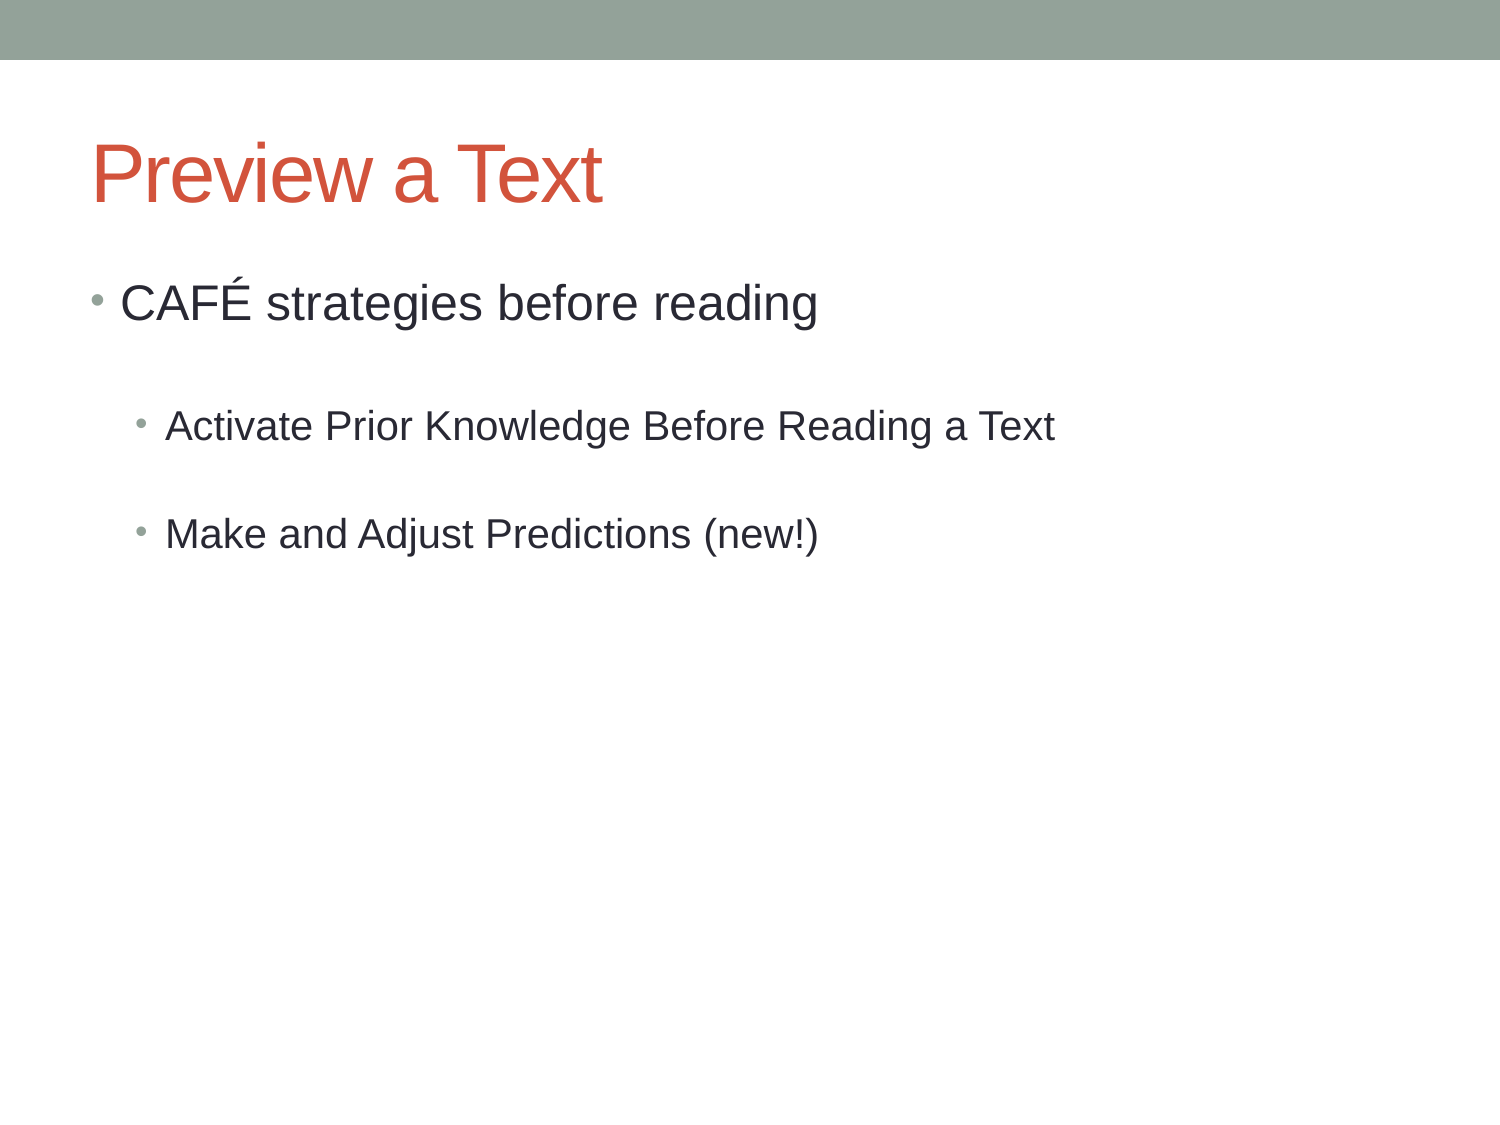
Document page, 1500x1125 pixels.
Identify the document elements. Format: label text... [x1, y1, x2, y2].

title Preview a Text [75, 87, 1425, 250]
list CAFÉ strategies before reading Activate Prior Knowledge Before Reading a Text Make and Adjust Predictions (new!) [75, 262, 1425, 1063]
